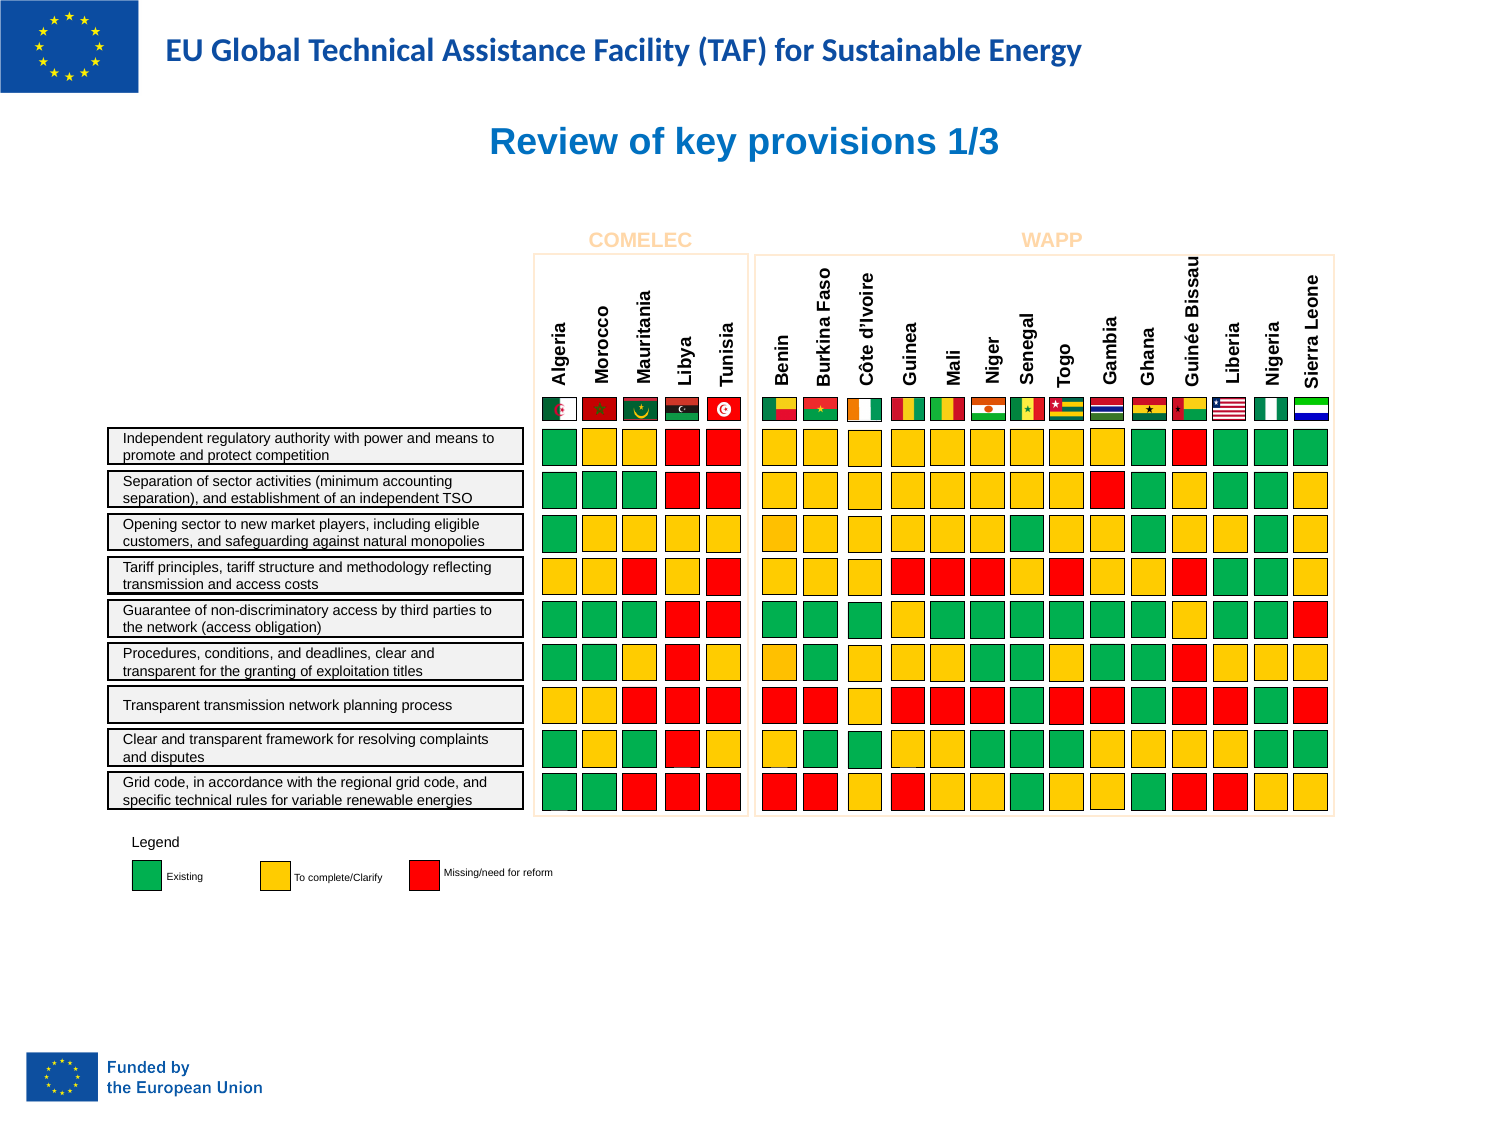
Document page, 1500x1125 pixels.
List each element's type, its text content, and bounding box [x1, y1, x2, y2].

picture [0, 0, 155, 96]
picture [25, 1051, 263, 1103]
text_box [107, 219, 1334, 892]
text_box Review of key provisions 1/3 [0, 109, 1500, 170]
